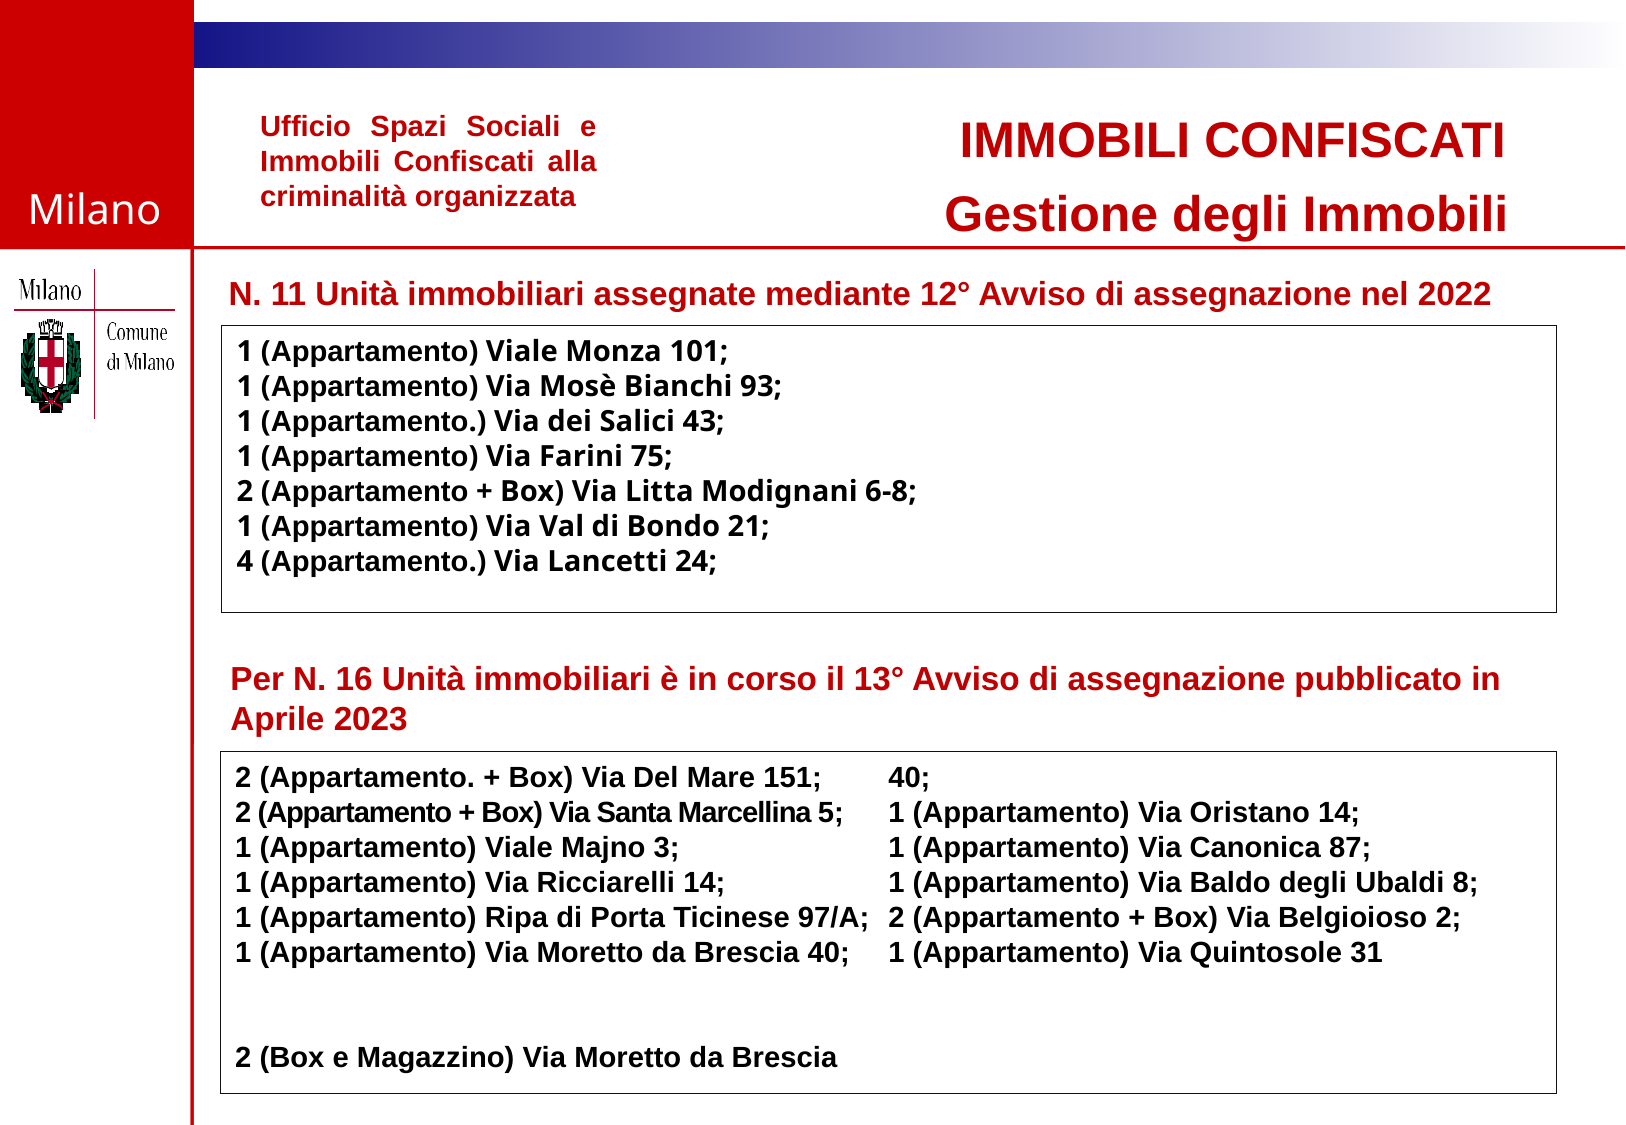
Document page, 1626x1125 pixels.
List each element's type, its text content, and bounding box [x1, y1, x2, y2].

text_box Ufficio Spazi Sociali e Immobili Confiscati alla criminalità organizzata [245, 100, 612, 220]
text_box Gestione degli Immobili [885, 174, 1524, 249]
text_box 1 (Appartamento) Viale Monza 101; 1 (Appartamento) Via Mosè Bianchi 93; 1 (Appartamento.) Via dei Salici 43; 1 (Appartamento) Via Farini 75; 2 (Appartamento + Box) Via Litta Modignani 6-8; 1 (Appartamento) Via Val di Bondo 21; 4 (Appartamento.) Via Lancetti 24; [221, 325, 1557, 613]
text_box IMMOBILI CONFISCATI [944, 100, 1524, 176]
text_box N. 11 Unità immobiliari assegnate mediante 12° Avviso di assegnazione nel 2022 [210, 264, 1512, 319]
text_box Per N. 16 Unità immobiliari è in corso il 13° Avviso di assegnazione pubblicato in Aprile 2023 [215, 649, 1524, 745]
text_box 2 (Appartamento. + Box) Via Del Mare 151; 2 (Appartamento + Box) Via Santa Marcellina 5; 1 (Appartamento) Viale Majno 3; 1 (Appartamento) Via Ricciarelli 14; 1 (Appartamento) Ripa di Porta Ticinese 97/A; 1 (Appartamento) Via Moretto da Brescia 40; 2 (Box e Magazzino) Via Moretto da Brescia 40; 1 (Appartamento) Via Oristano 14; 1 (Appartamento) Via Canonica 87; 1 (Appartamento) Via Baldo degli Ubaldi 8; 2 (Appartamento + Box) Via Belgioioso 2; 1 (Appartamento) Via Quintosole 31 [220, 751, 1557, 1094]
